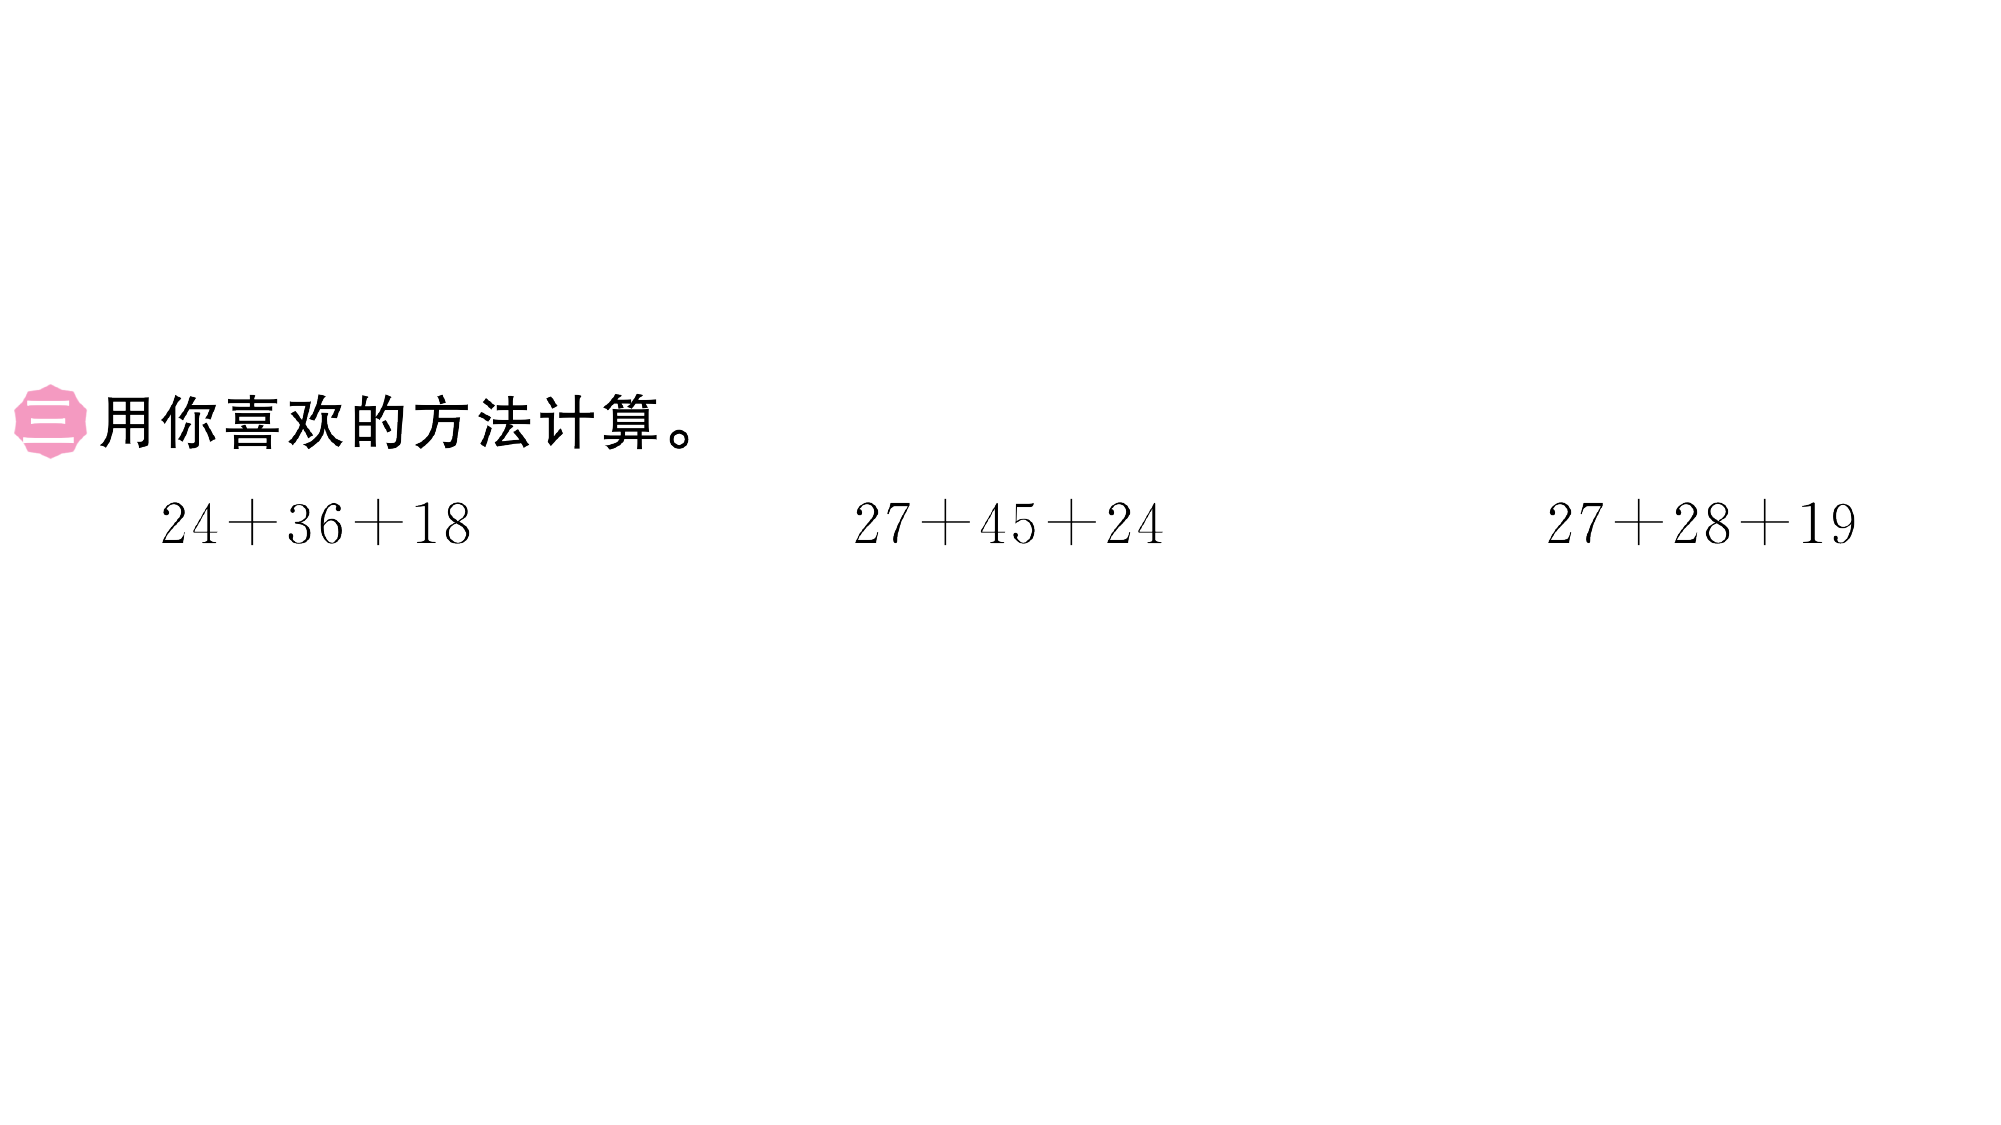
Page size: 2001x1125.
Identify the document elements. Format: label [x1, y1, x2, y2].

picture [11, 368, 1993, 756]
